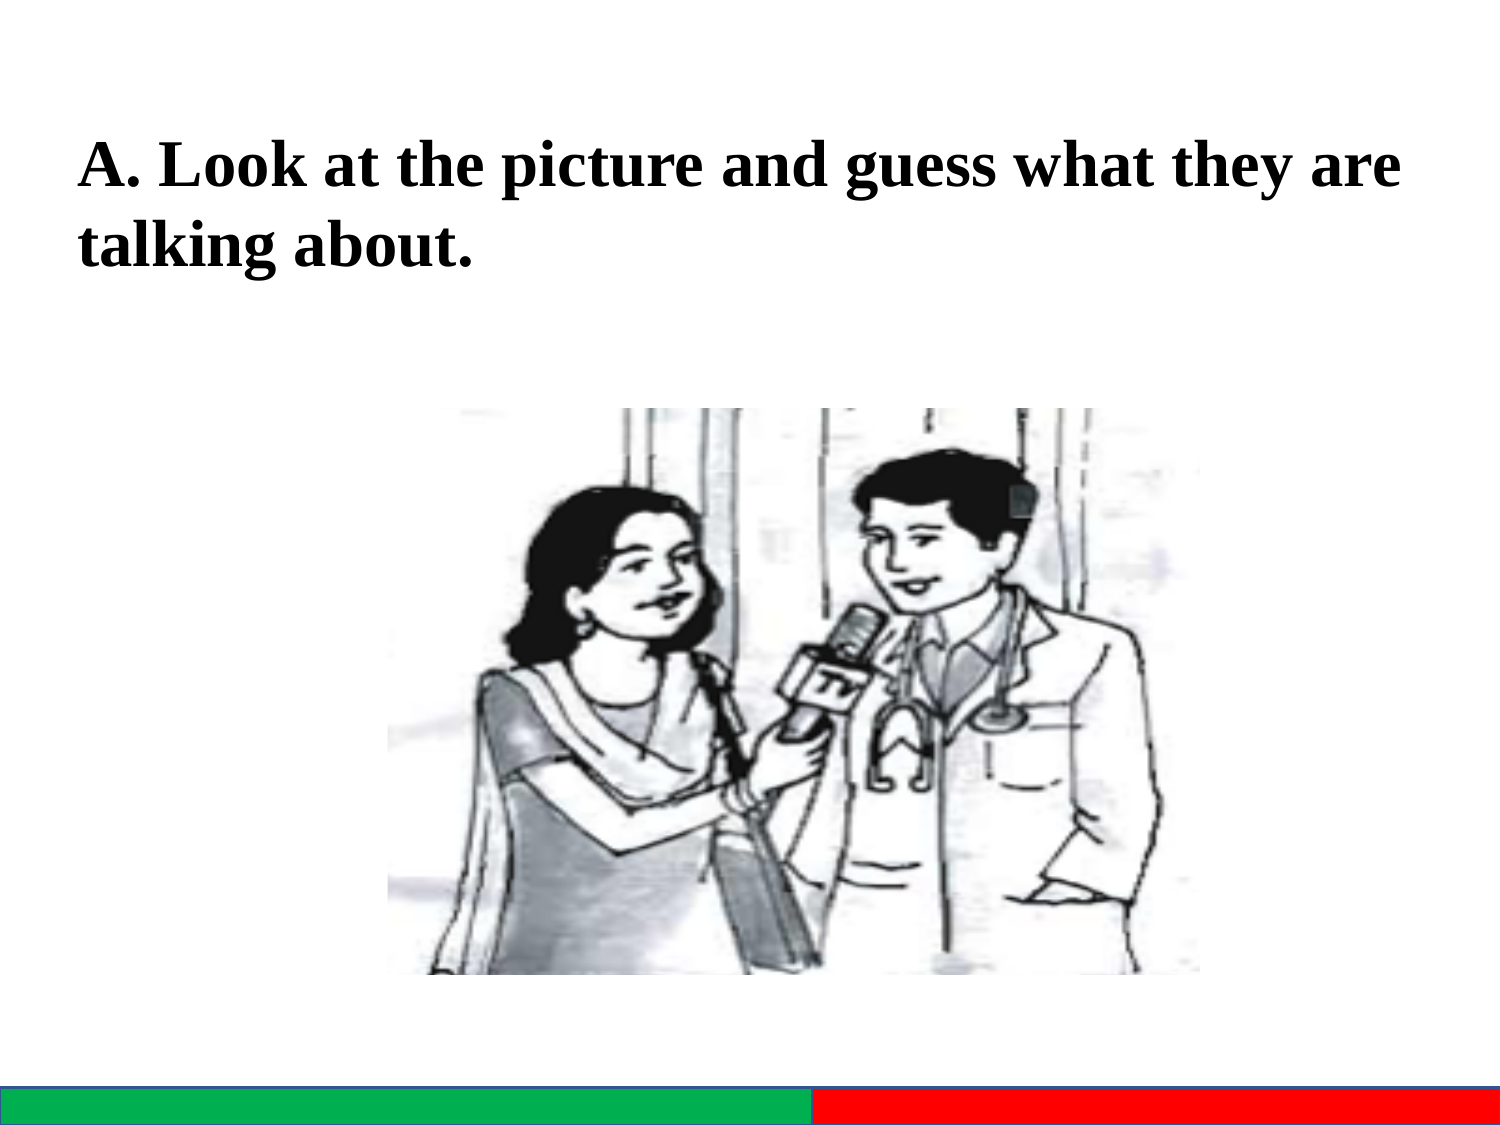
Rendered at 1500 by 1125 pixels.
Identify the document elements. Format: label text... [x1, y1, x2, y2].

text_box [0, 1086, 813, 1125]
text_box [813, 1086, 1500, 1125]
picture [387, 408, 1200, 975]
text_box A. Look at the picture and guess what they are talking about. [62, 112, 1463, 288]
